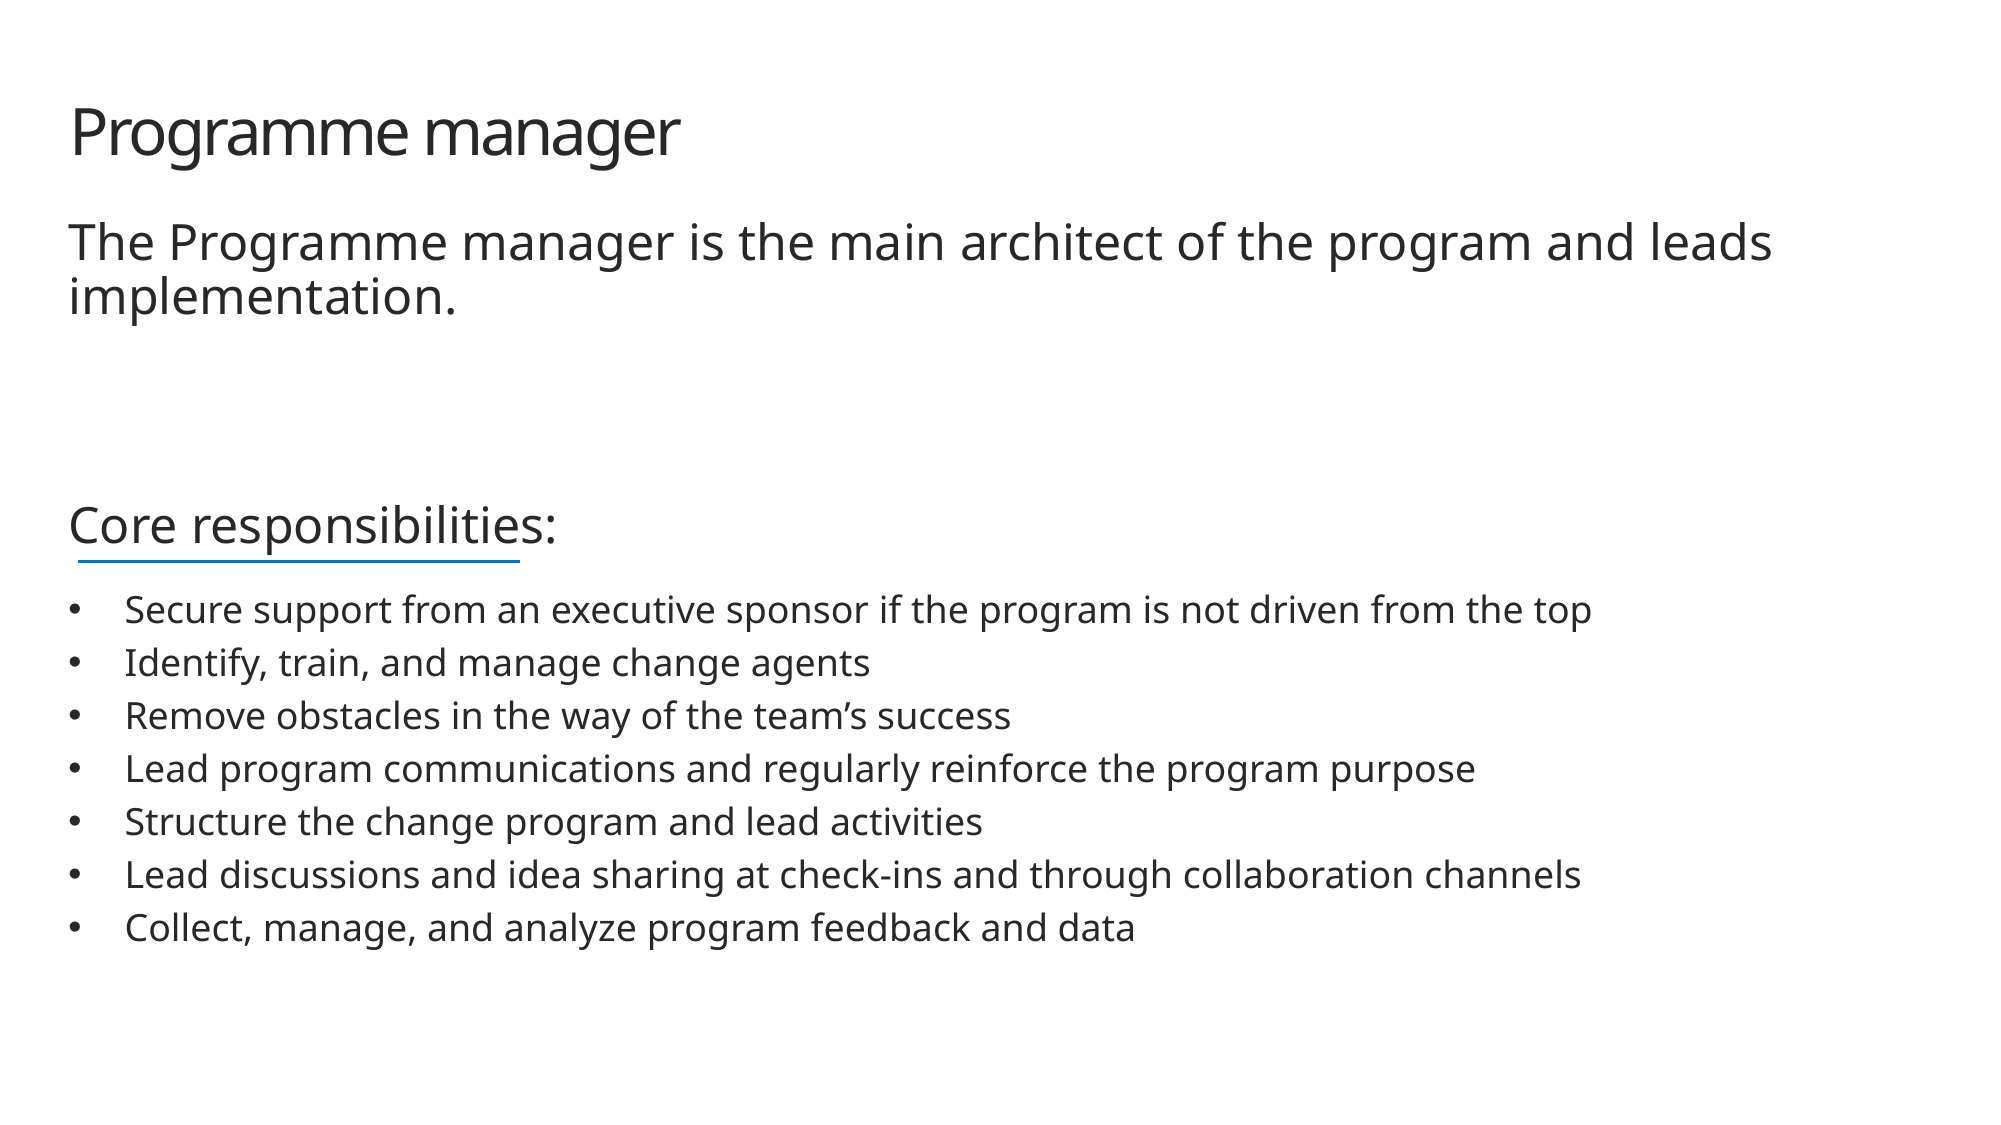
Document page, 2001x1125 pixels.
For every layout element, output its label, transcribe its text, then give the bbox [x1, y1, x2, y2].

text_box Secure support from an executive sponsor if the program is not driven from the top Identify, train, and manage change agents Remove obstacles in the way of the team’s success Lead program communications and regularly reinforce the program purpose Structure the change program and lead activities Lead discussions and idea sharing at check-ins and through collaboration channels Collect, manage, and analyze program feedback and data [38, 578, 1977, 974]
text_box The Programme manager is the main architect of the program and leads implementation. [38, 193, 1990, 350]
text_box Core responsibilities: [38, 476, 1977, 578]
title Programme manager [69, 71, 1930, 193]
